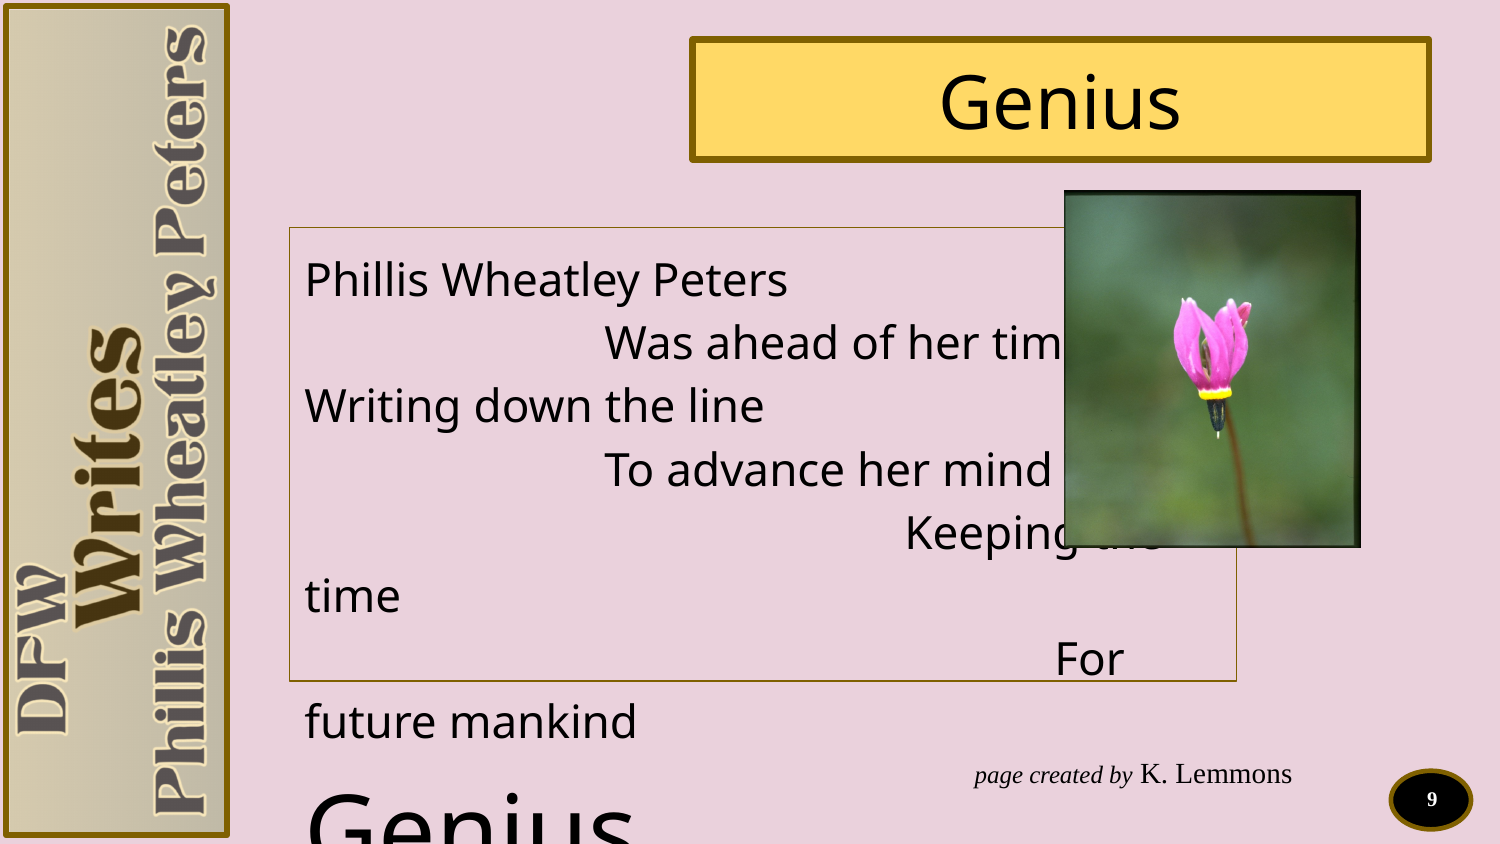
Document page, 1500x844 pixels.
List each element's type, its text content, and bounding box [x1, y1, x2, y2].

text_box [1390, 776, 1472, 830]
text_box page created by K. Lemmons [959, 739, 1367, 805]
picture [0, 10, 529, 832]
text_box Genius [692, 39, 1429, 160]
text_box Phillis Wheatley Peters Was ahead of her time Writing down the line To advance her mind Keeping the time For future mankind Genius [289, 227, 1237, 681]
text_box 9 [1408, 770, 1456, 814]
picture [1064, 189, 1361, 548]
